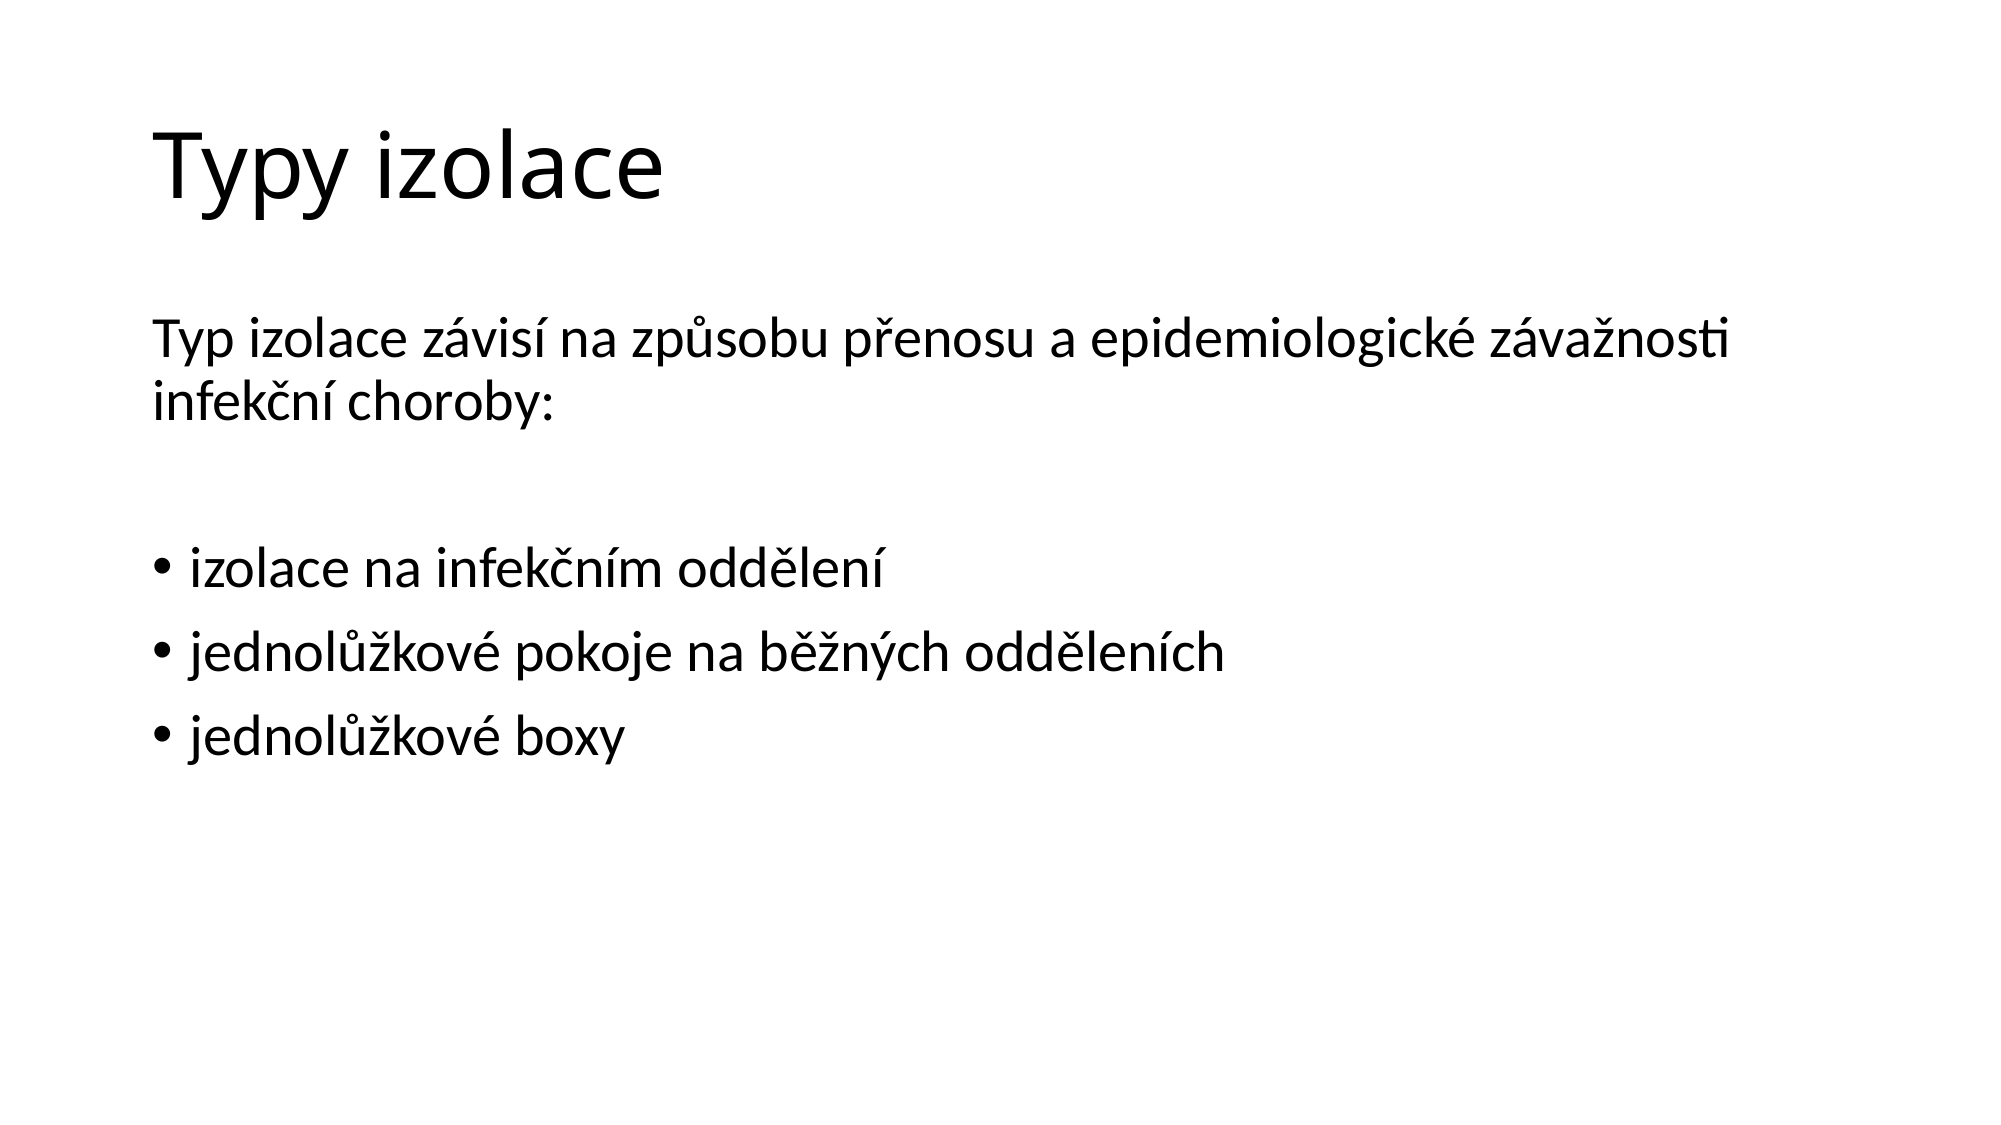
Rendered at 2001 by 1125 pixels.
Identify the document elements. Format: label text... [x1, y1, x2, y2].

title Typy izolace [137, 59, 1863, 278]
list Typ izolace závisí na způsobu přenosu a epidemiologické závažnosti infekční choroby: izolace na infekčním oddělení jednolůžkové pokoje na běžných odděleních jednolůžkové boxy [137, 299, 1863, 1014]
